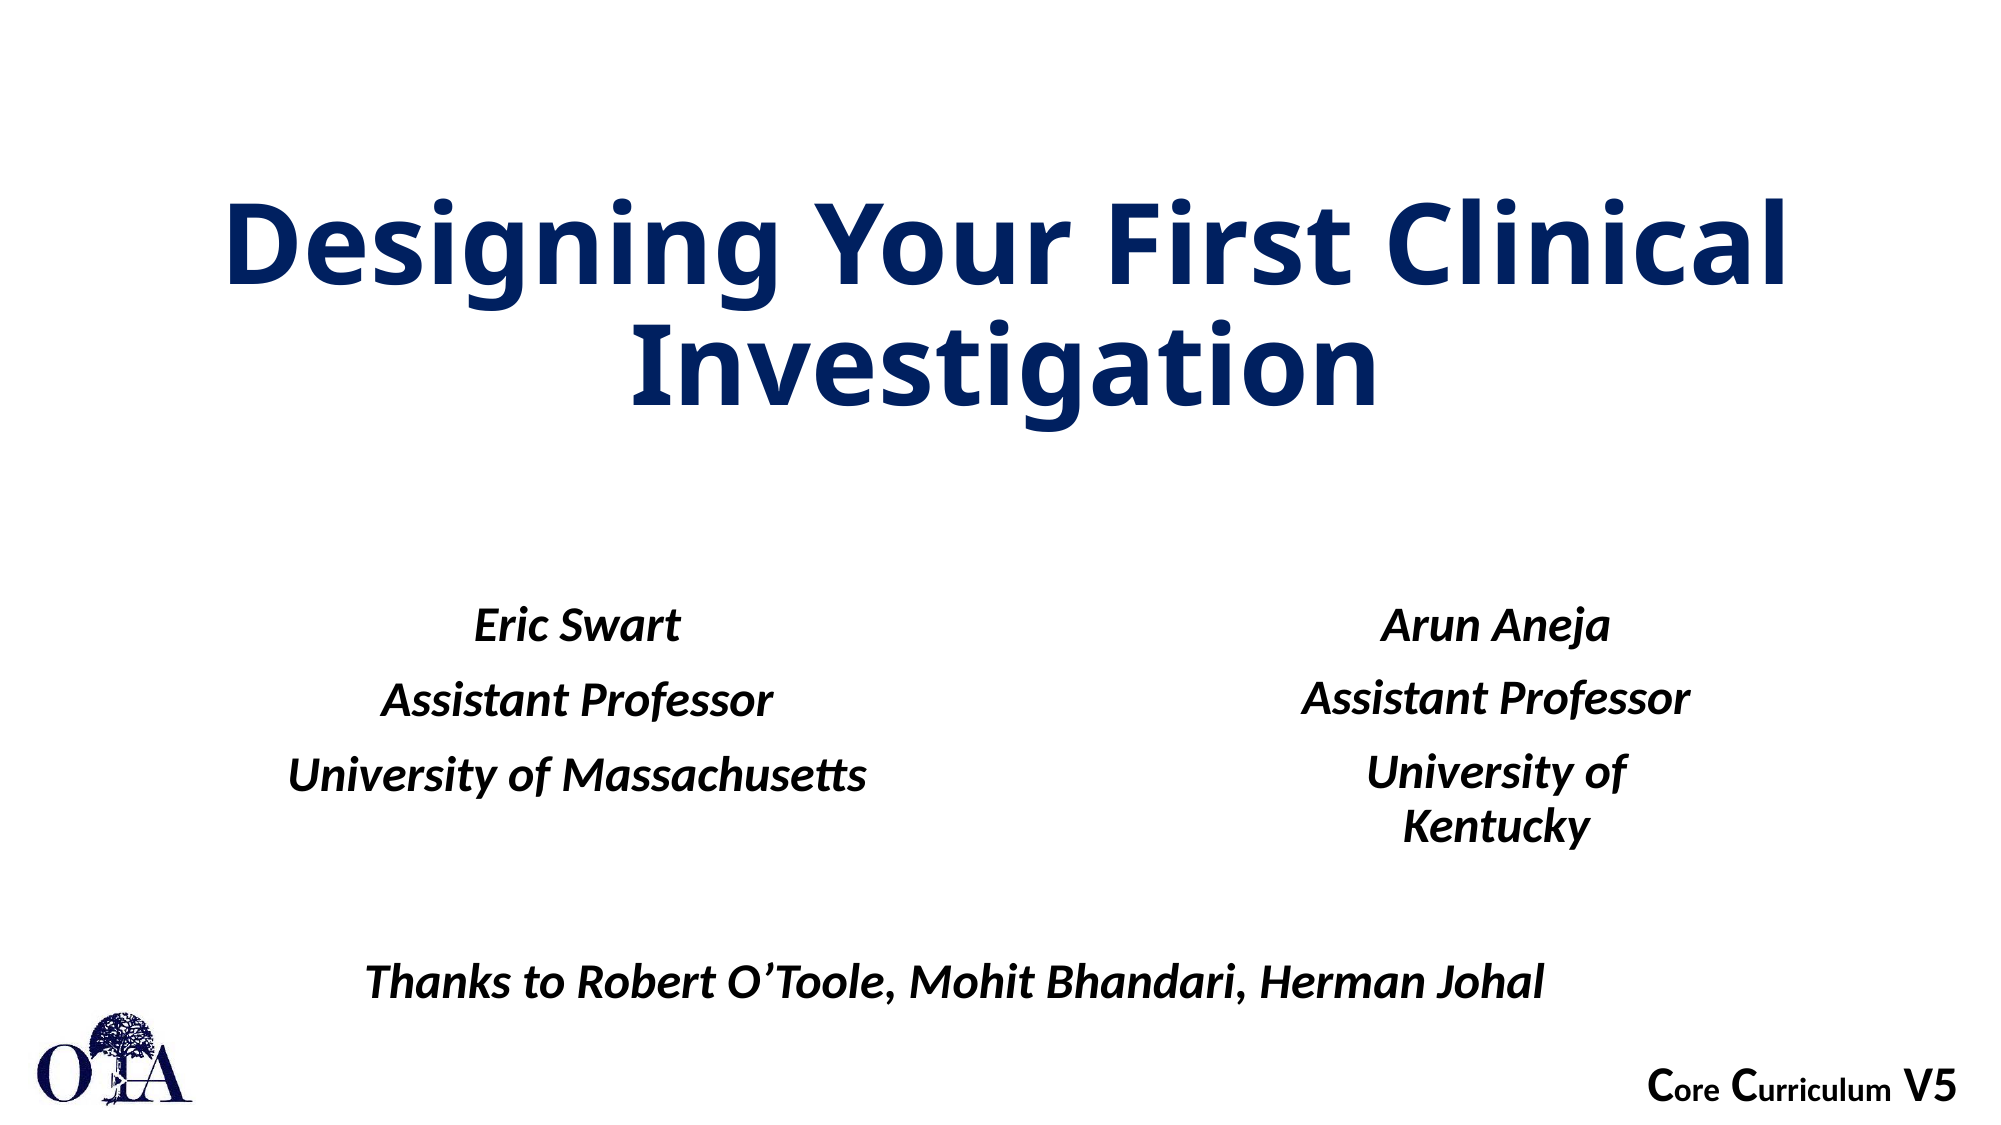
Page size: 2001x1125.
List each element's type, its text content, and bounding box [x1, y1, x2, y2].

subtitle Eric Swart Assistant Professor University of Massachusetts [249, 590, 905, 863]
text_box Arun Aneja Assistant Professor University of Kentucky [1252, 590, 1740, 863]
title Designing Your First Clinical Investigation [0, 46, 2000, 438]
picture [28, 1010, 200, 1108]
text_box Thanks to Robert O’Toole, Mohit Bhandari, Herman Johal [169, 948, 1740, 1093]
